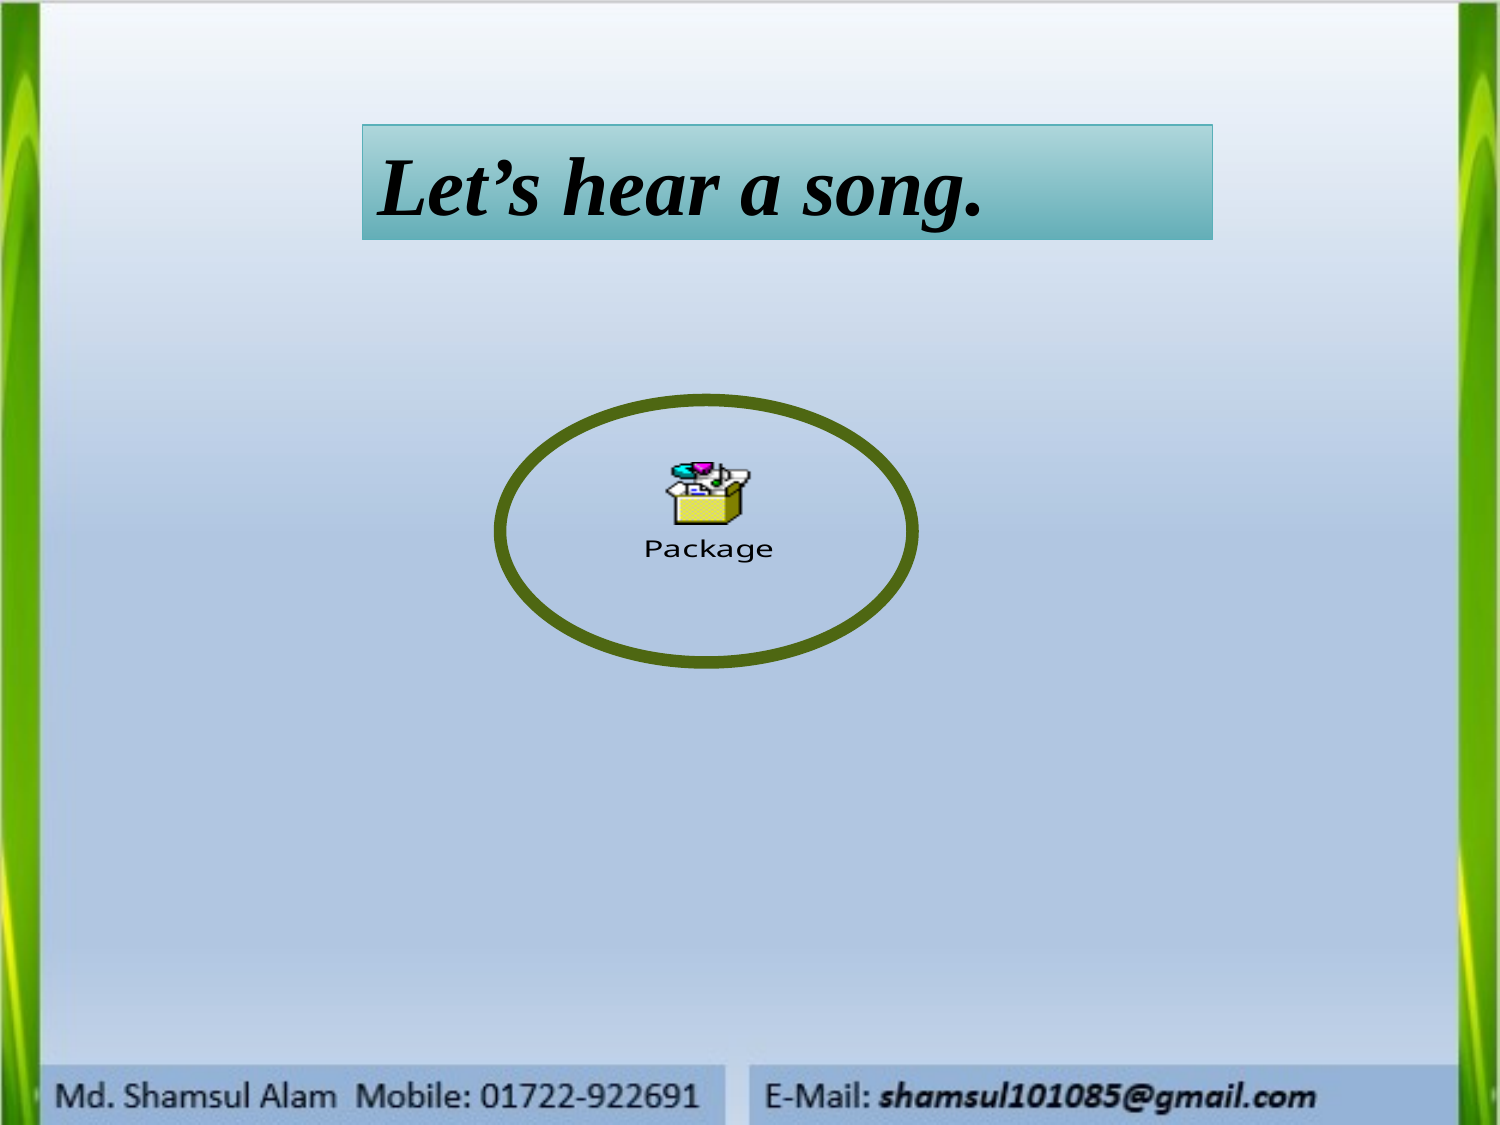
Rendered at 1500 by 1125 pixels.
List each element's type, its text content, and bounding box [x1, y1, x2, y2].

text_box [574, 462, 843, 620]
text_box Let’s hear a song. [362, 124, 1213, 240]
picture [0, 0, 1500, 1125]
text_box [498, 398, 914, 664]
